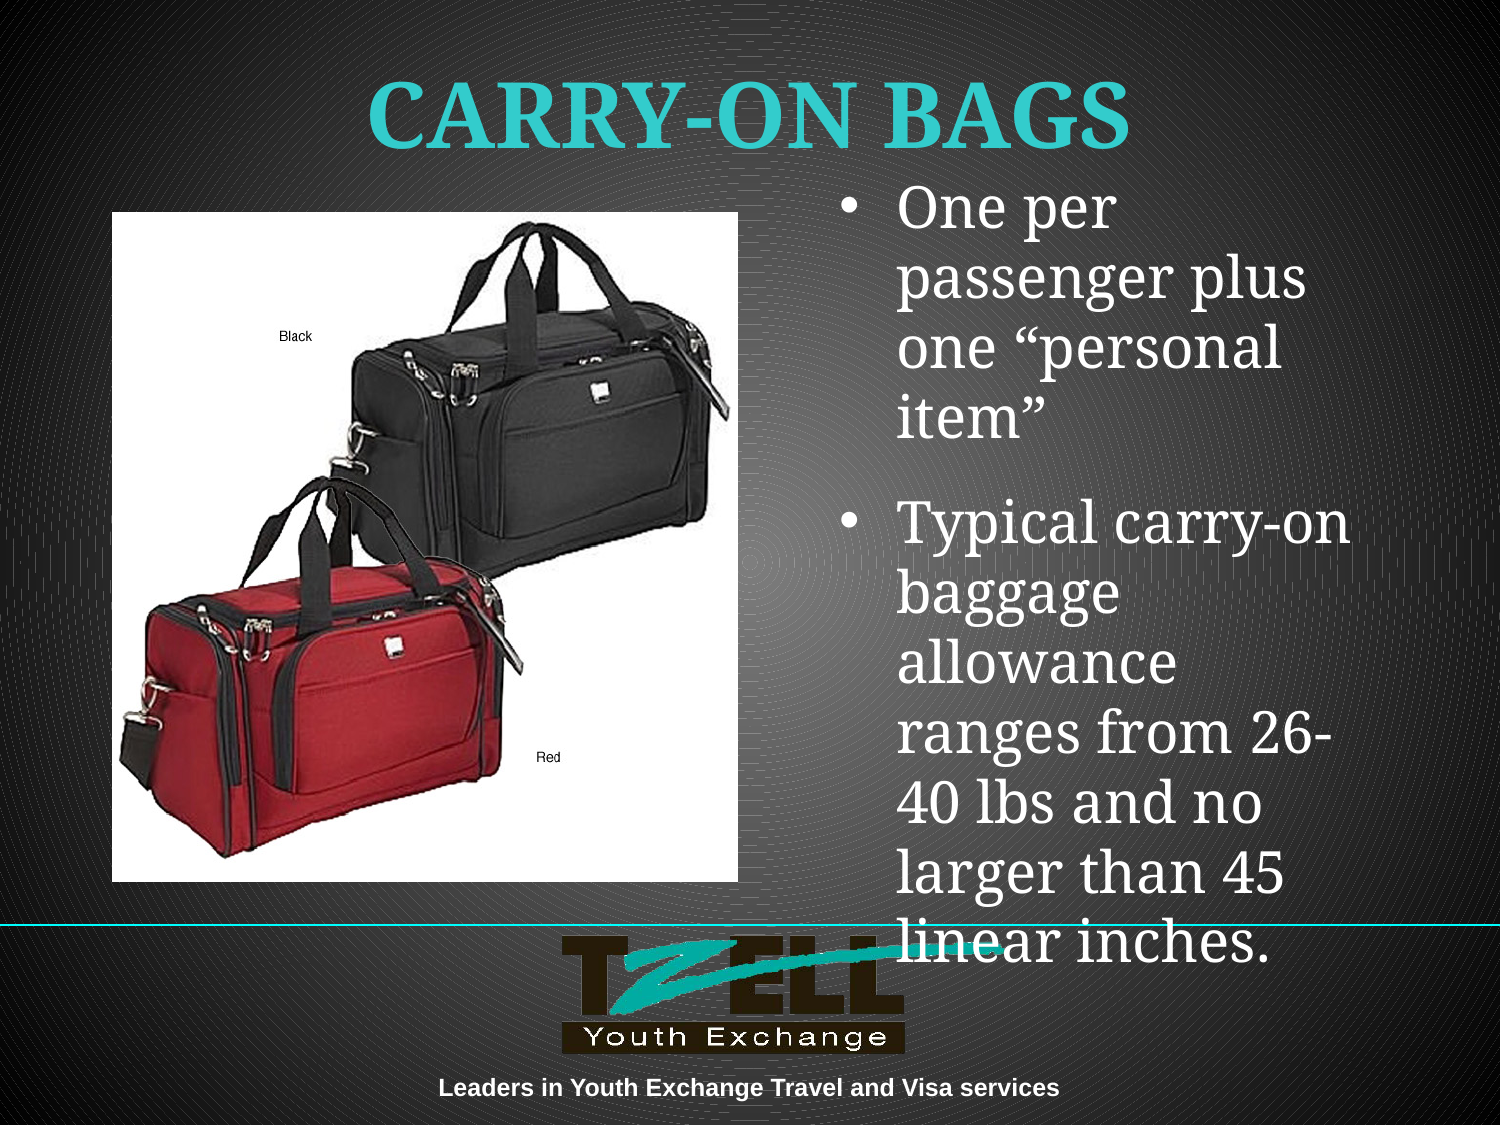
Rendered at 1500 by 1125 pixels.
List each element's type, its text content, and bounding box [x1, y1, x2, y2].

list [112, 212, 738, 882]
title CARRY-ON BAGS [112, 50, 1388, 288]
list One per passenger plus one “personal item” Typical carry-on baggage allowance ranges from 26-40 lbs and no larger than 45 linear inches. [825, 162, 1388, 963]
footer Leaders in Youth Exchange Travel and Visa services [0, 1049, 1500, 1125]
picture [512, 887, 1050, 1049]
